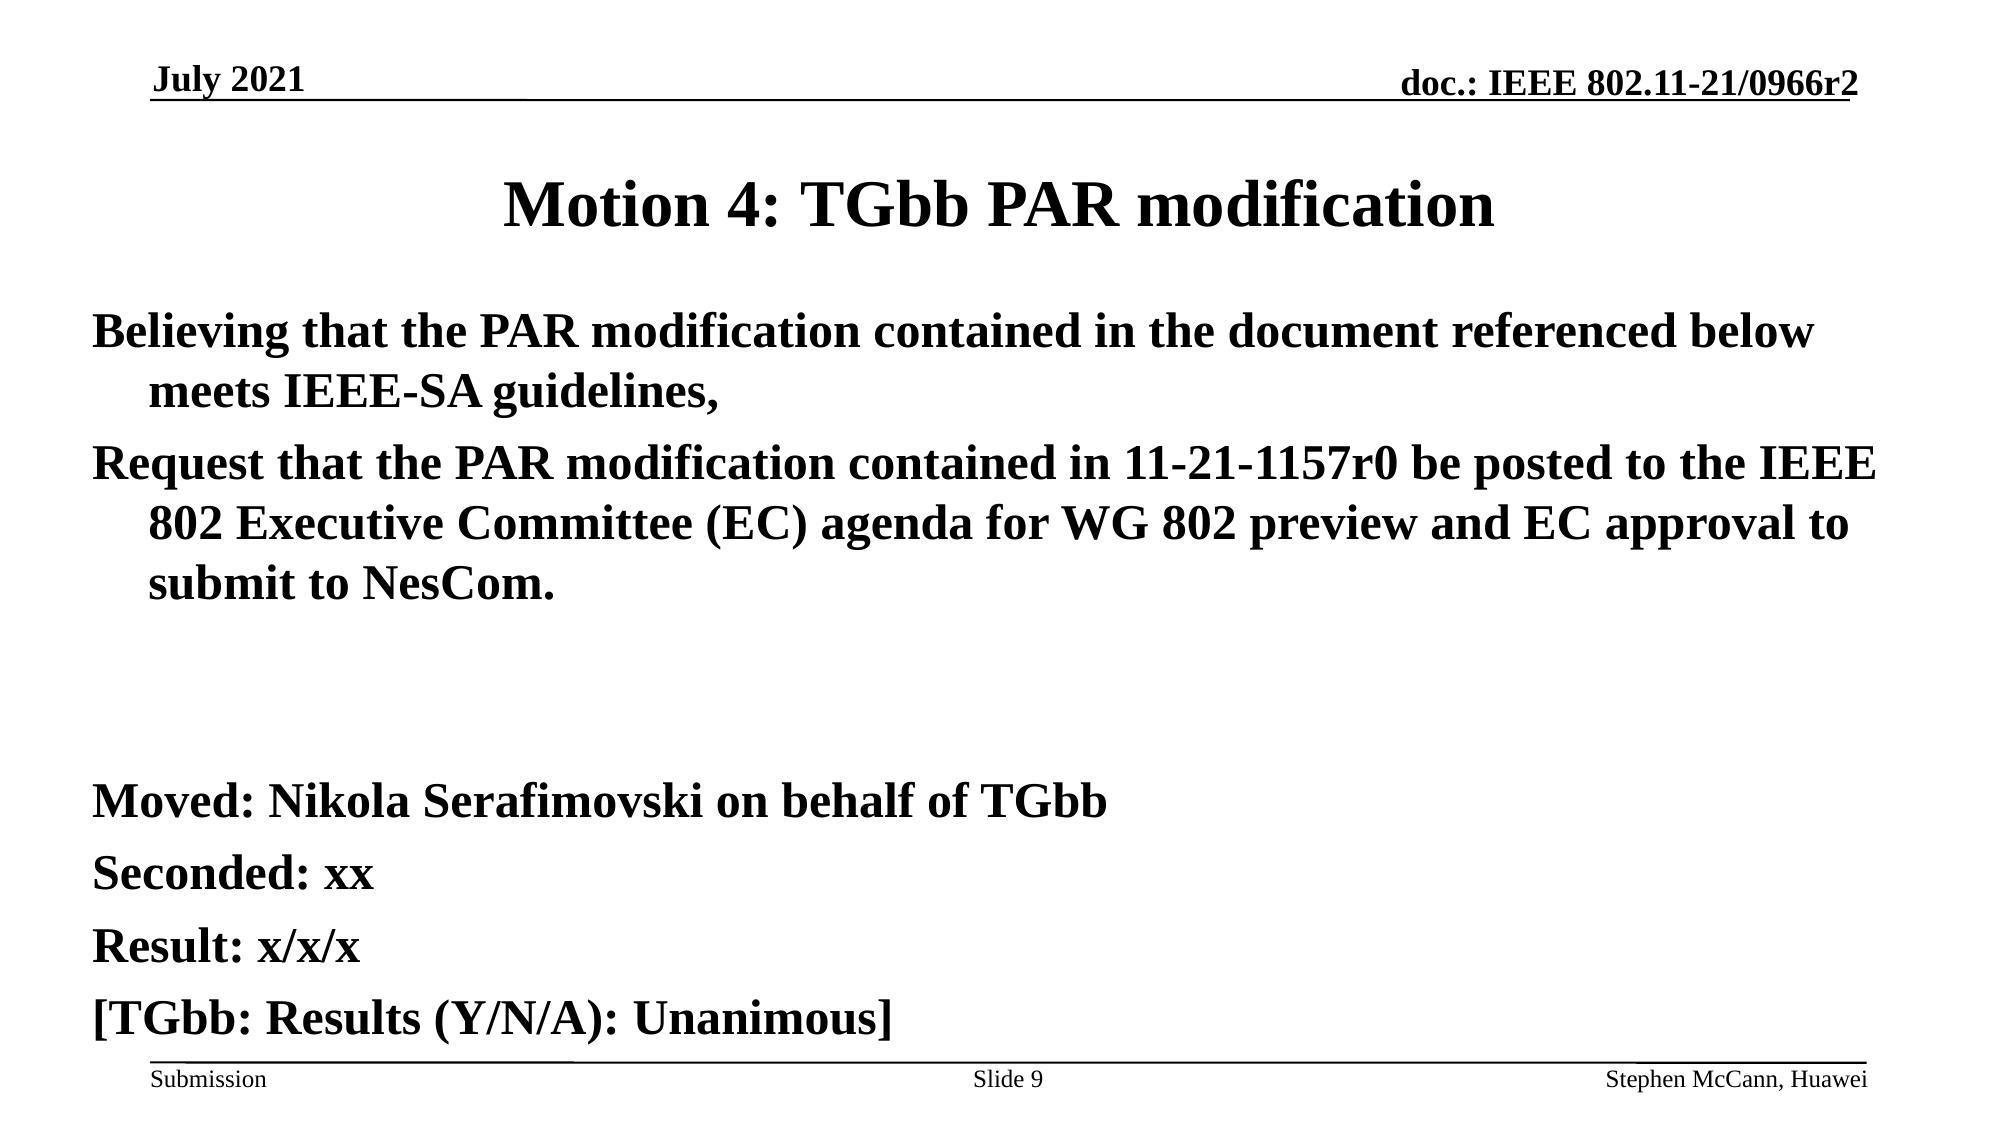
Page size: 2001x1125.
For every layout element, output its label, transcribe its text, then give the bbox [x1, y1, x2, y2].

slide_number Slide 9 [950, 1061, 1067, 1123]
list Believing that the PAR modification contained in the document referenced below meets IEEE-SA guidelines, Request that the PAR modification contained in 11-21-1157r0 be posted to the IEEE 802 Executive Committee (EC) agenda for WG 802 preview and EC approval to submit to NesCom. Moved: Nikola Serafimovski on behalf of TGbb Seconded: xx Result: x/x/x [TGbb: Results (Y/N/A): Unanimous] [76, 289, 1940, 1071]
footer Stephen McCann, Huawei [1171, 1061, 1869, 1093]
title Motion 4: TGbb PAR modification [149, 112, 1850, 288]
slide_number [152, 54, 563, 100]
